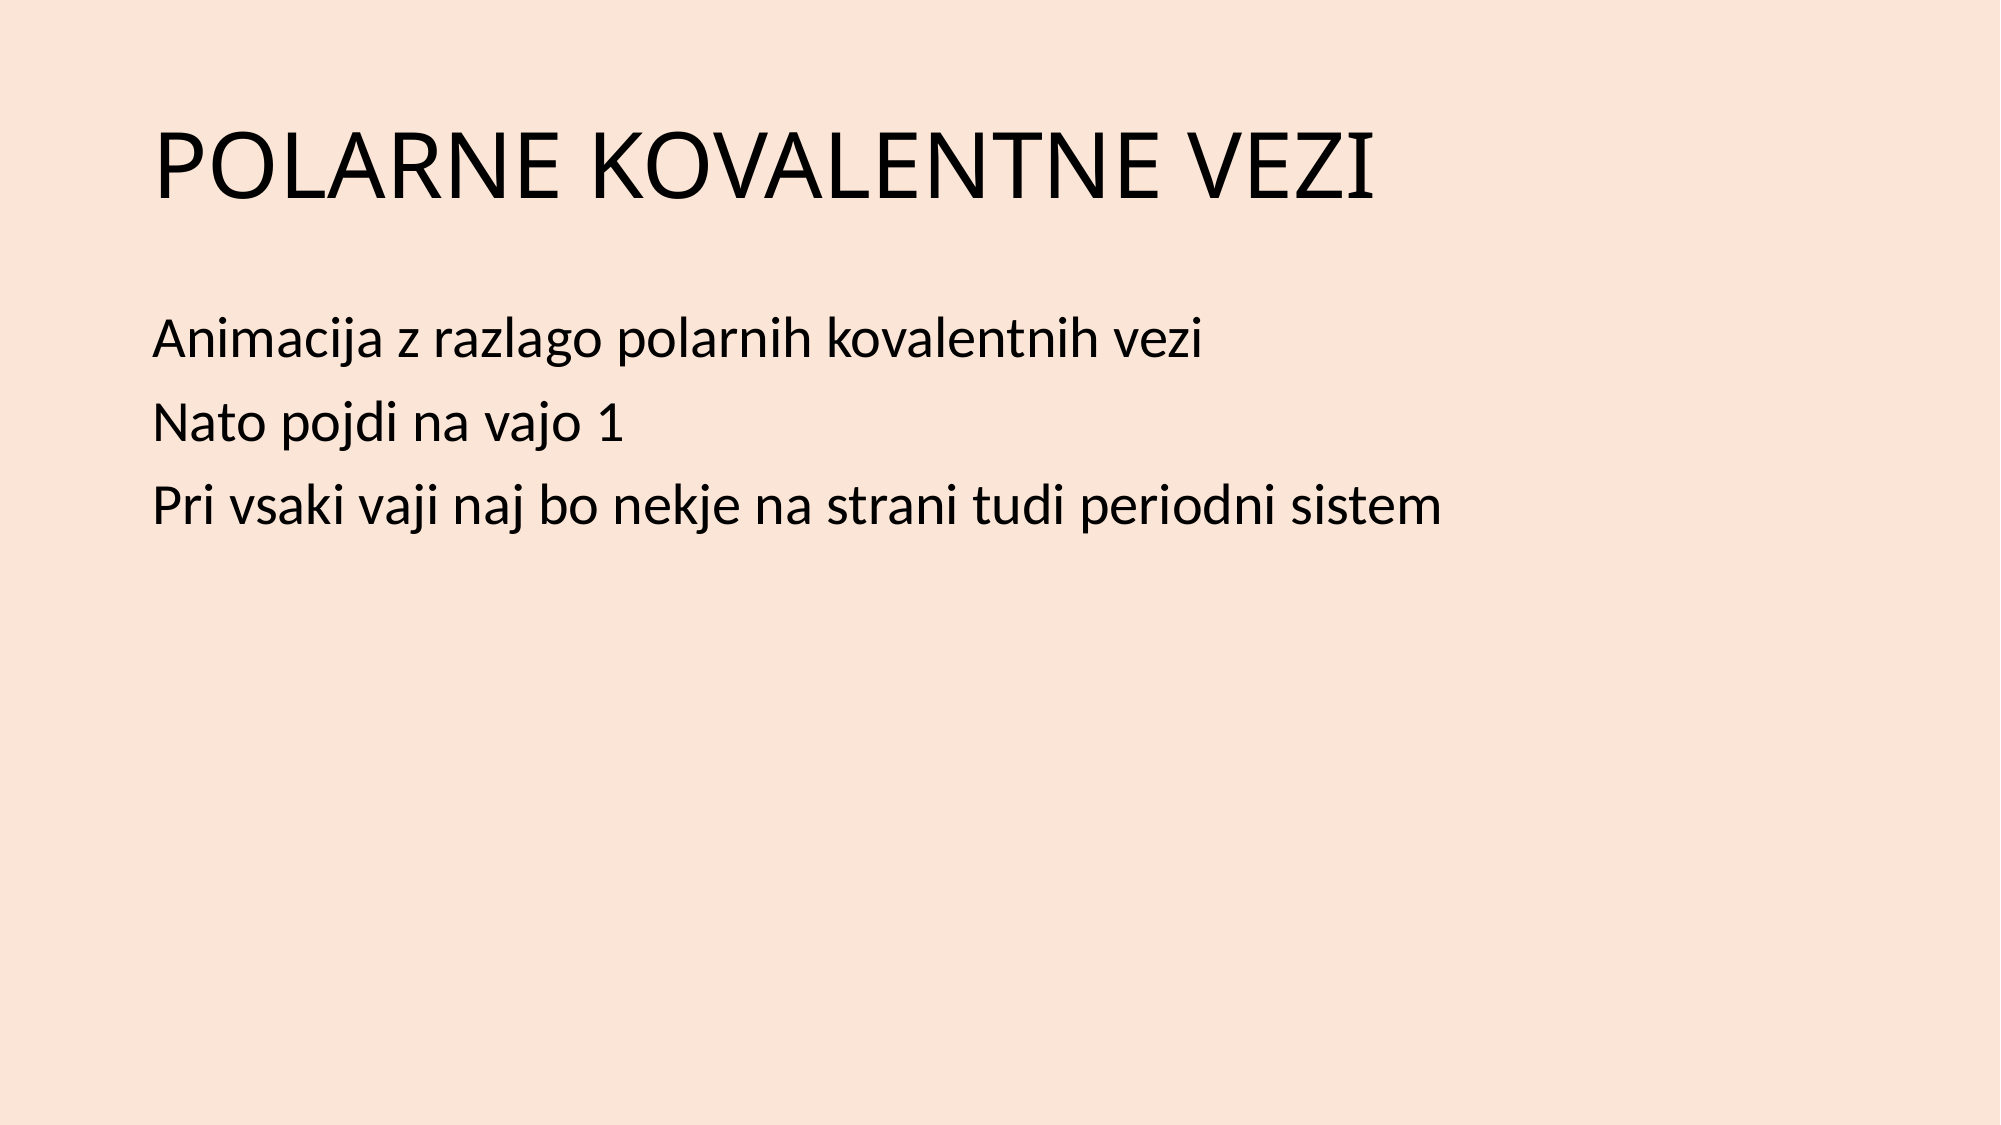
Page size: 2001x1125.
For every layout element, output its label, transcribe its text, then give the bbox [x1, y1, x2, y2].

list Animacija z razlago polarnih kovalentnih vezi Nato pojdi na vajo 1 Pri vsaki vaji naj bo nekje na strani tudi periodni sistem [137, 299, 1863, 1014]
title POLARNE KOVALENTNE VEZI [137, 59, 1863, 278]
